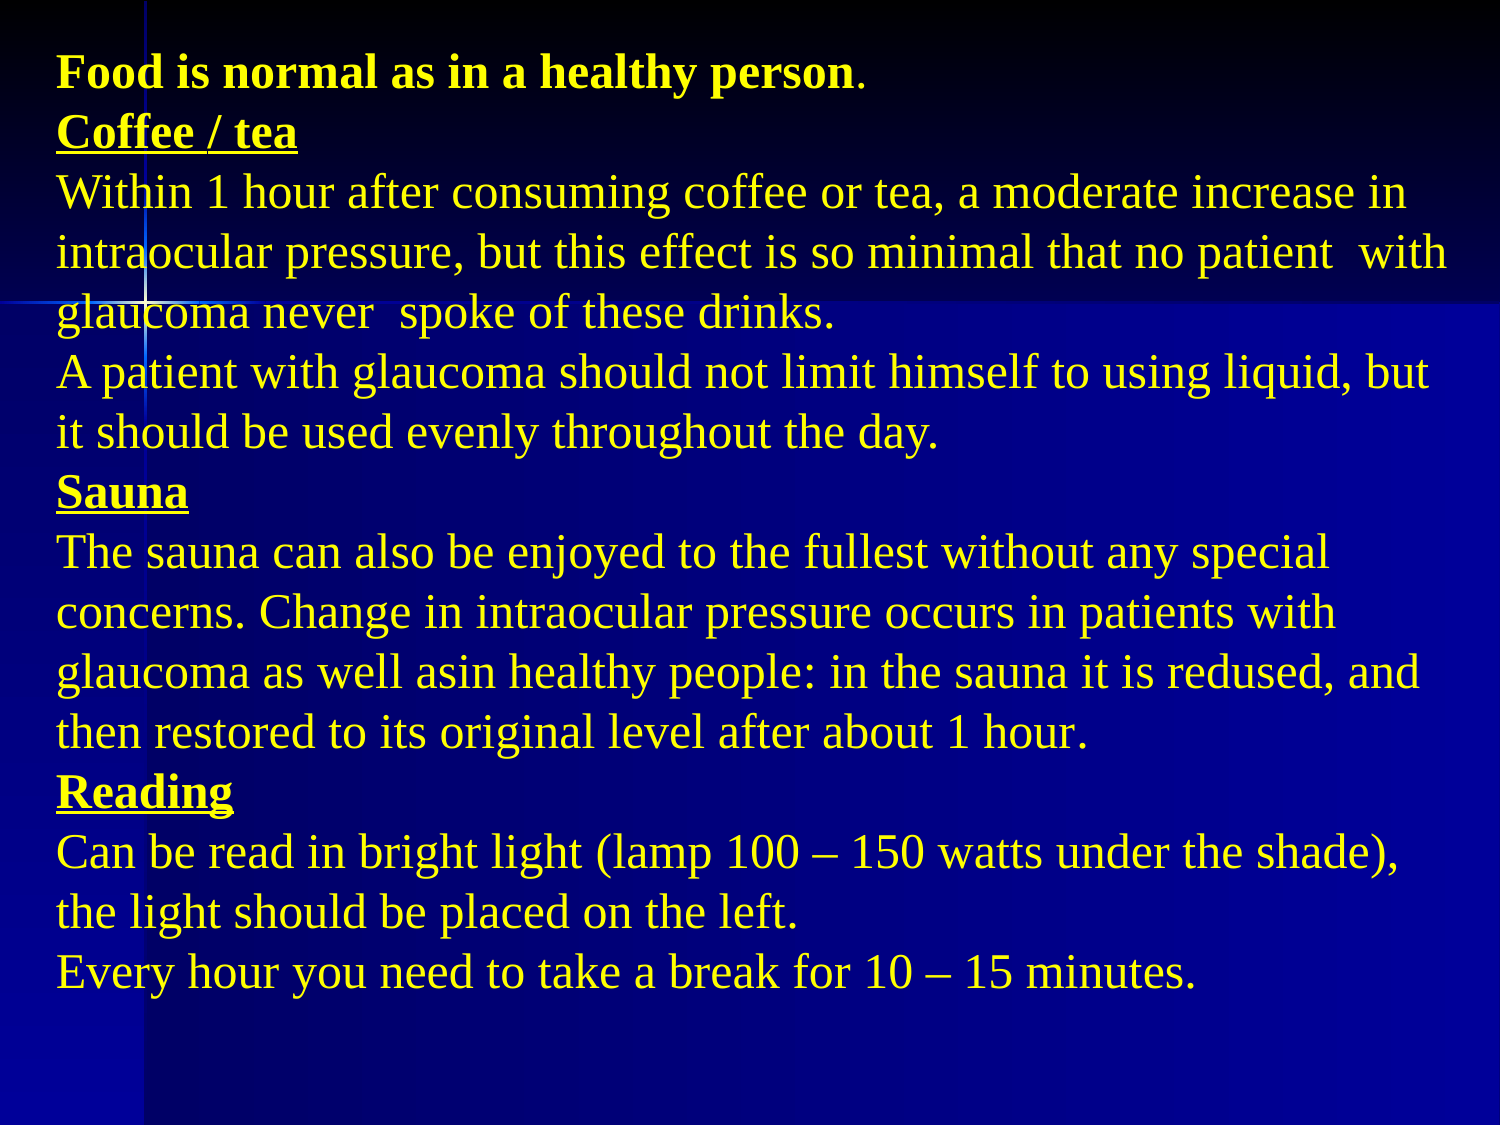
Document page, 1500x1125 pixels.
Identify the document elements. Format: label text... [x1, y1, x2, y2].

text_box Food is normal as in a healthy person. Coffee / tea Within 1 hour after consuming coffee or tea, a moderate increase in intraocular pressure, but this effect is so minimal that no patient with glaucoma never spoke of these drinks. A patient with glaucoma should not limit himself to using liquid, but it should be used evenly throughout the day. Sauna The sauna can also be enjoyed to the fullest without any special concerns. Change in intraocular pressure occurs in patients with glaucoma as well asin healthy people: in the sauna it is redused, and then restored to its original level after about 1 hour. Reading Can be read in bright light (lamp 100 – 150 watts under the shade), the light should be placed on the left. Every hour you need to take a break for 10 – 15 minutes. [41, 30, 1483, 1006]
